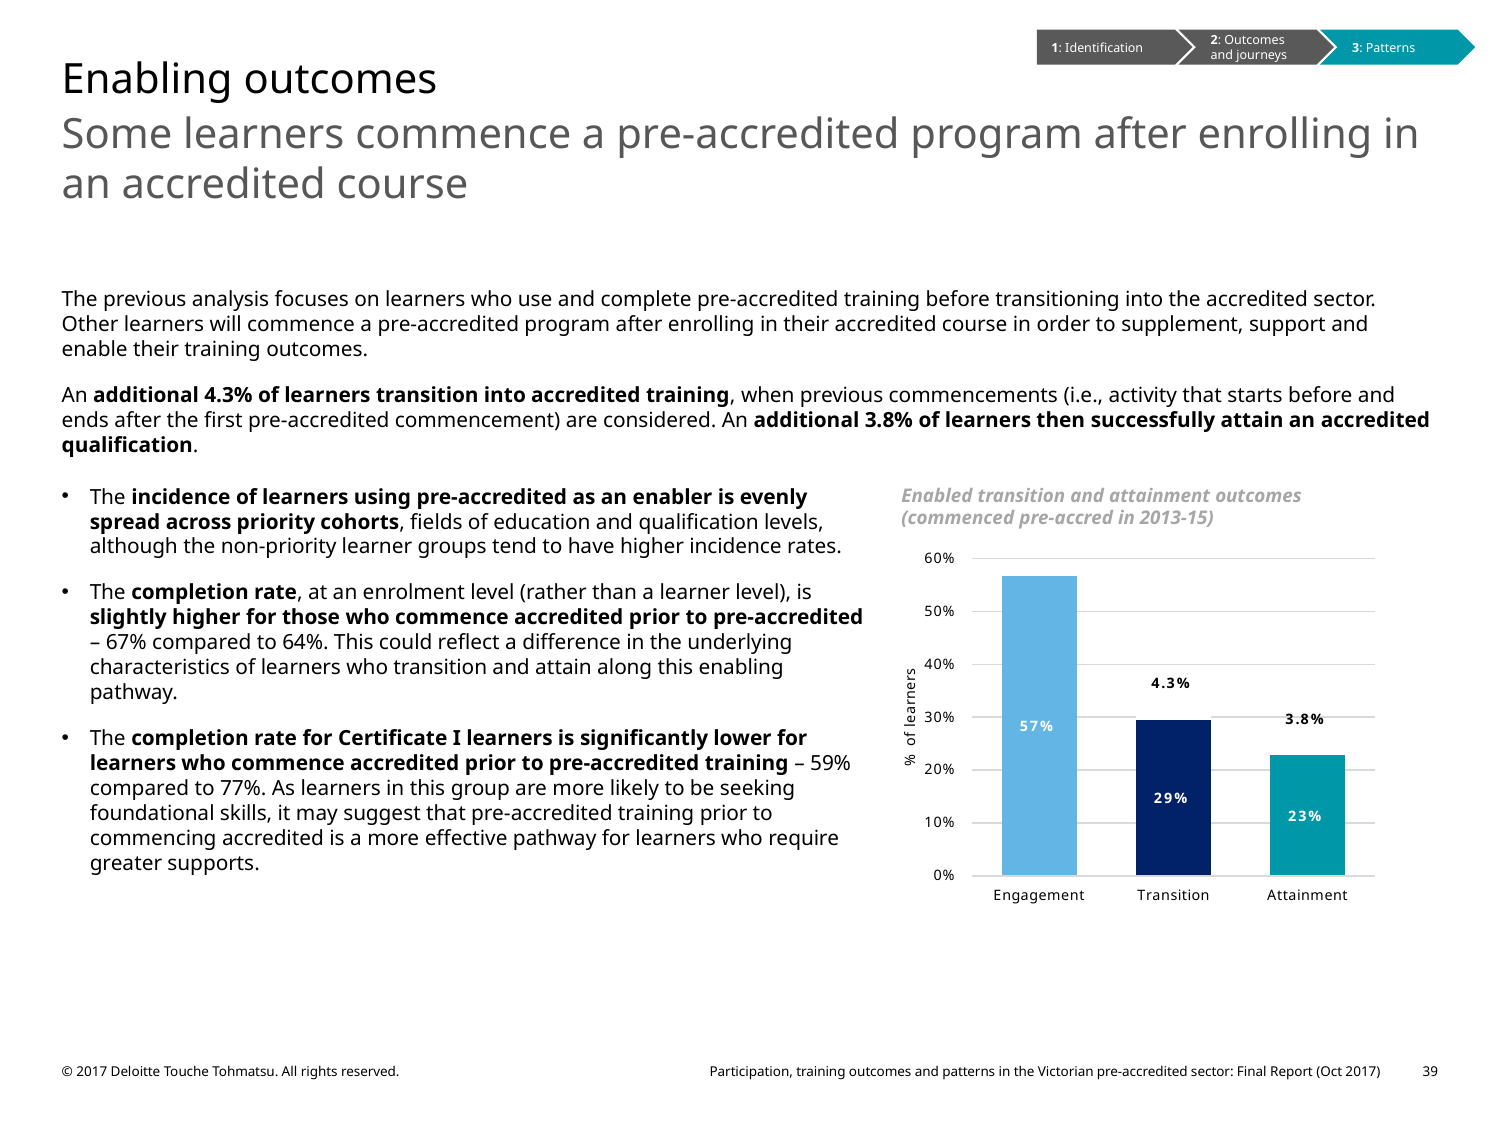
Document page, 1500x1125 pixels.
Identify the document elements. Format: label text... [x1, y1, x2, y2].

list Some learners commence a pre-accredited program after enrolling in an accredited course [61, 107, 1435, 232]
list The previous analysis focuses on learners who use and complete pre-accredited training before transitioning into the accredited sector. Other learners will commence a pre-accredited program after enrolling in their accredited course in order to supplement, support and enable their training outcomes. An additional 4.3% of learners transition into accredited training, when previous commencements (i.e., activity that starts before and ends after the first pre-accredited commencement) are considered. An additional 3.8% of learners then successfully attain an accredited qualification. [61, 285, 1436, 484]
text_box The incidence of learners using pre-accredited as an enabler is evenly spread across priority cohorts, fields of education and qualification levels, although the non-priority learner groups tend to have higher incidence rates. The completion rate, at an enrolment level (rather than a learner level), is slightly higher for those who commence accredited prior to pre-accredited – 67% compared to 64%. This could reflect a difference in the underlying characteristics of learners who transition and attain along this enabling pathway. The completion rate for Certificate I learners is significantly lower for learners who commence accredited prior to pre-accredited training – 59% compared to 77%. As learners in this group are more likely to be seeking foundational skills, it may suggest that pre-accredited training prior to commencing accredited is a more effective pathway for learners who require greater supports. [61, 483, 865, 838]
title Enabling outcomes [61, 52, 1435, 107]
picture [873, 535, 1398, 917]
text_box Enabled transition and attainment outcomes (commenced pre-accred in 2013-15) [901, 483, 1410, 529]
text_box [1036, 29, 1476, 65]
